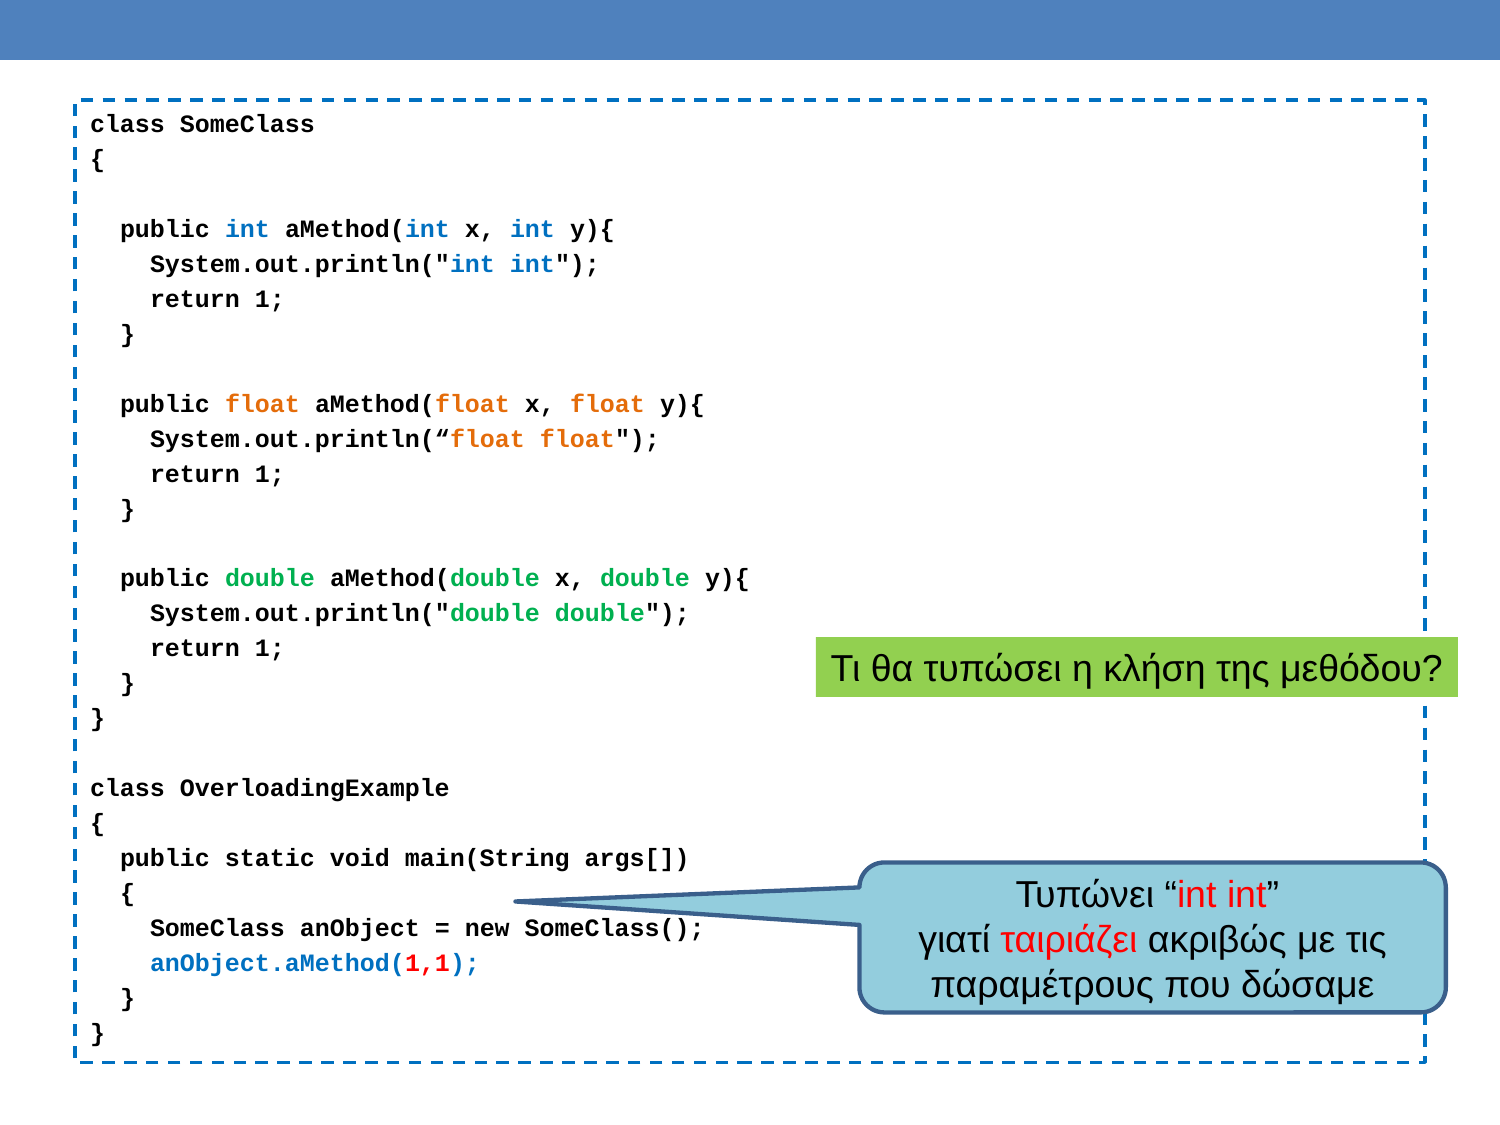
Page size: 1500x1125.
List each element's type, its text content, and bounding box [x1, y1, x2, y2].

text_box Τυπώνει “int int” γιατί ταιριάζει ακριβώς με τις παραμέτρους που δώσαμε [513, 860, 1449, 1015]
list class SomeClass { public int aMethod(int x, int y){ System.out.println("int int"); return 1; } public float aMethod(float x, float y){ System.out.println(“float float"); return 1; } public double aMethod(double x, double y){ System.out.println("double double"); return 1; } } class OverloadingExample { public static void main(String args[]) { SomeClass anObject = new SomeClass(); anObject.aMethod(1,1); } } [75, 99, 1425, 1063]
text_box Τι θα τυπώσει η κλήση της μεθόδου? [815, 637, 1458, 697]
